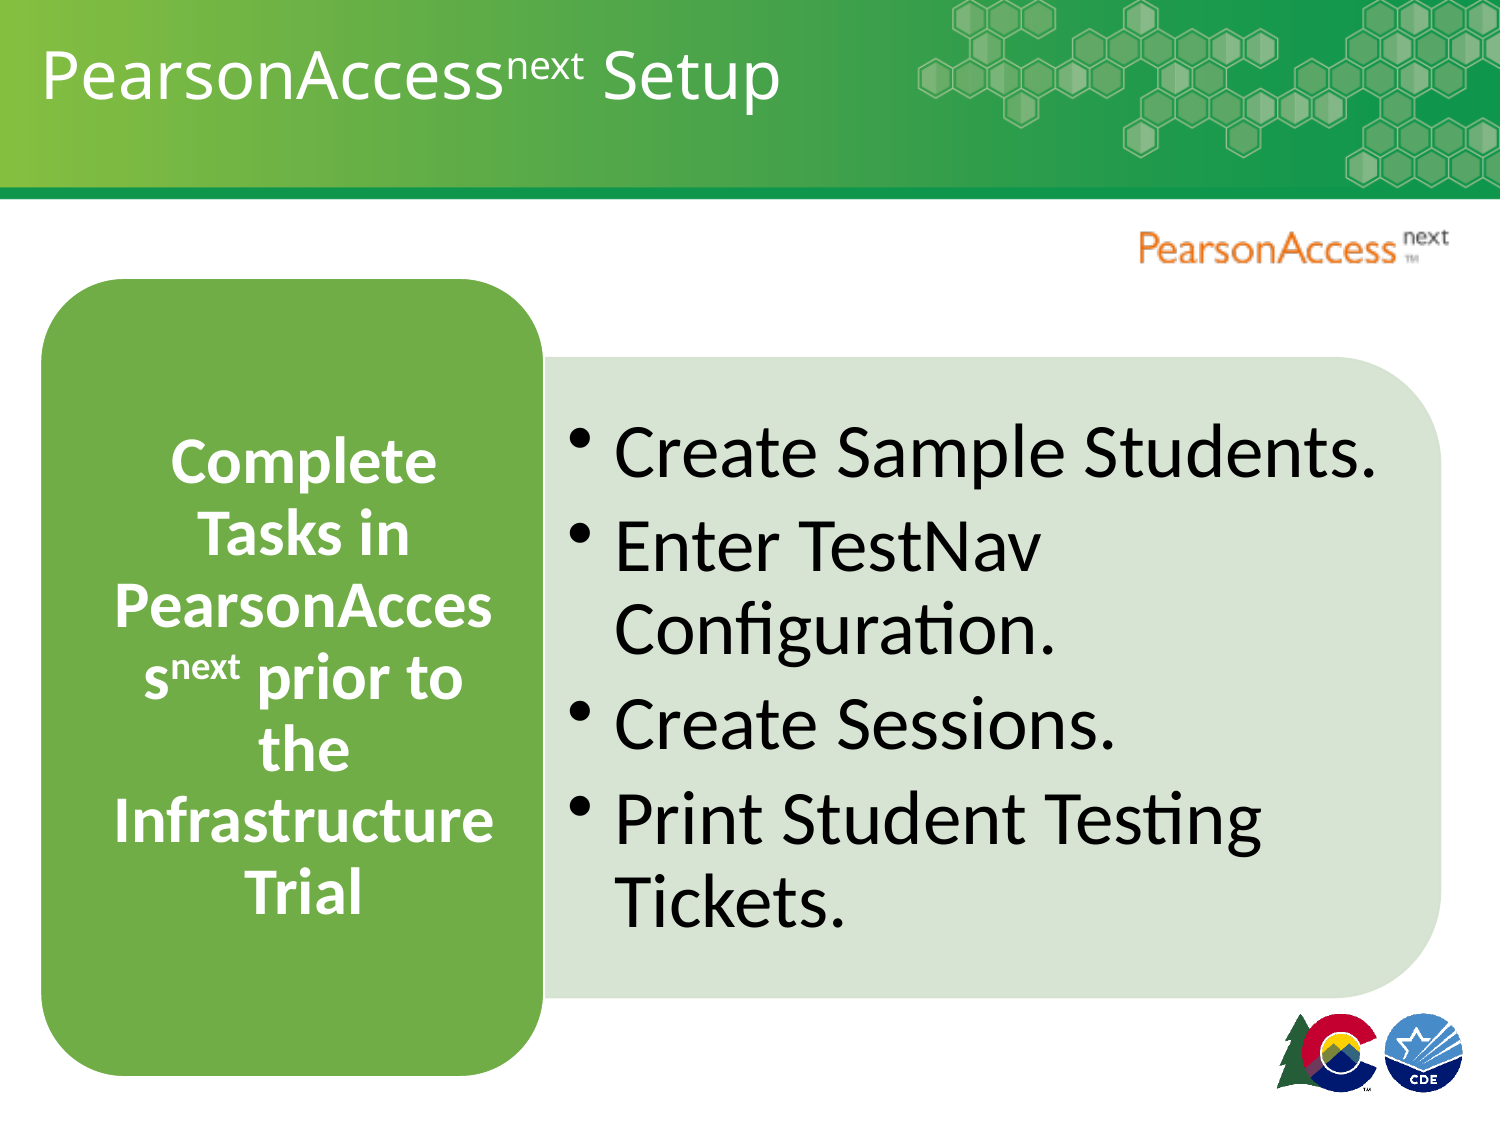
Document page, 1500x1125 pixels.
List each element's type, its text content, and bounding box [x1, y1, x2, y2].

picture [1127, 217, 1463, 275]
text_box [40, 277, 1441, 1078]
picture [0, 0, 1500, 200]
title PearsonAccessnext Setup [40, 41, 1038, 166]
picture [1275, 1012, 1463, 1093]
